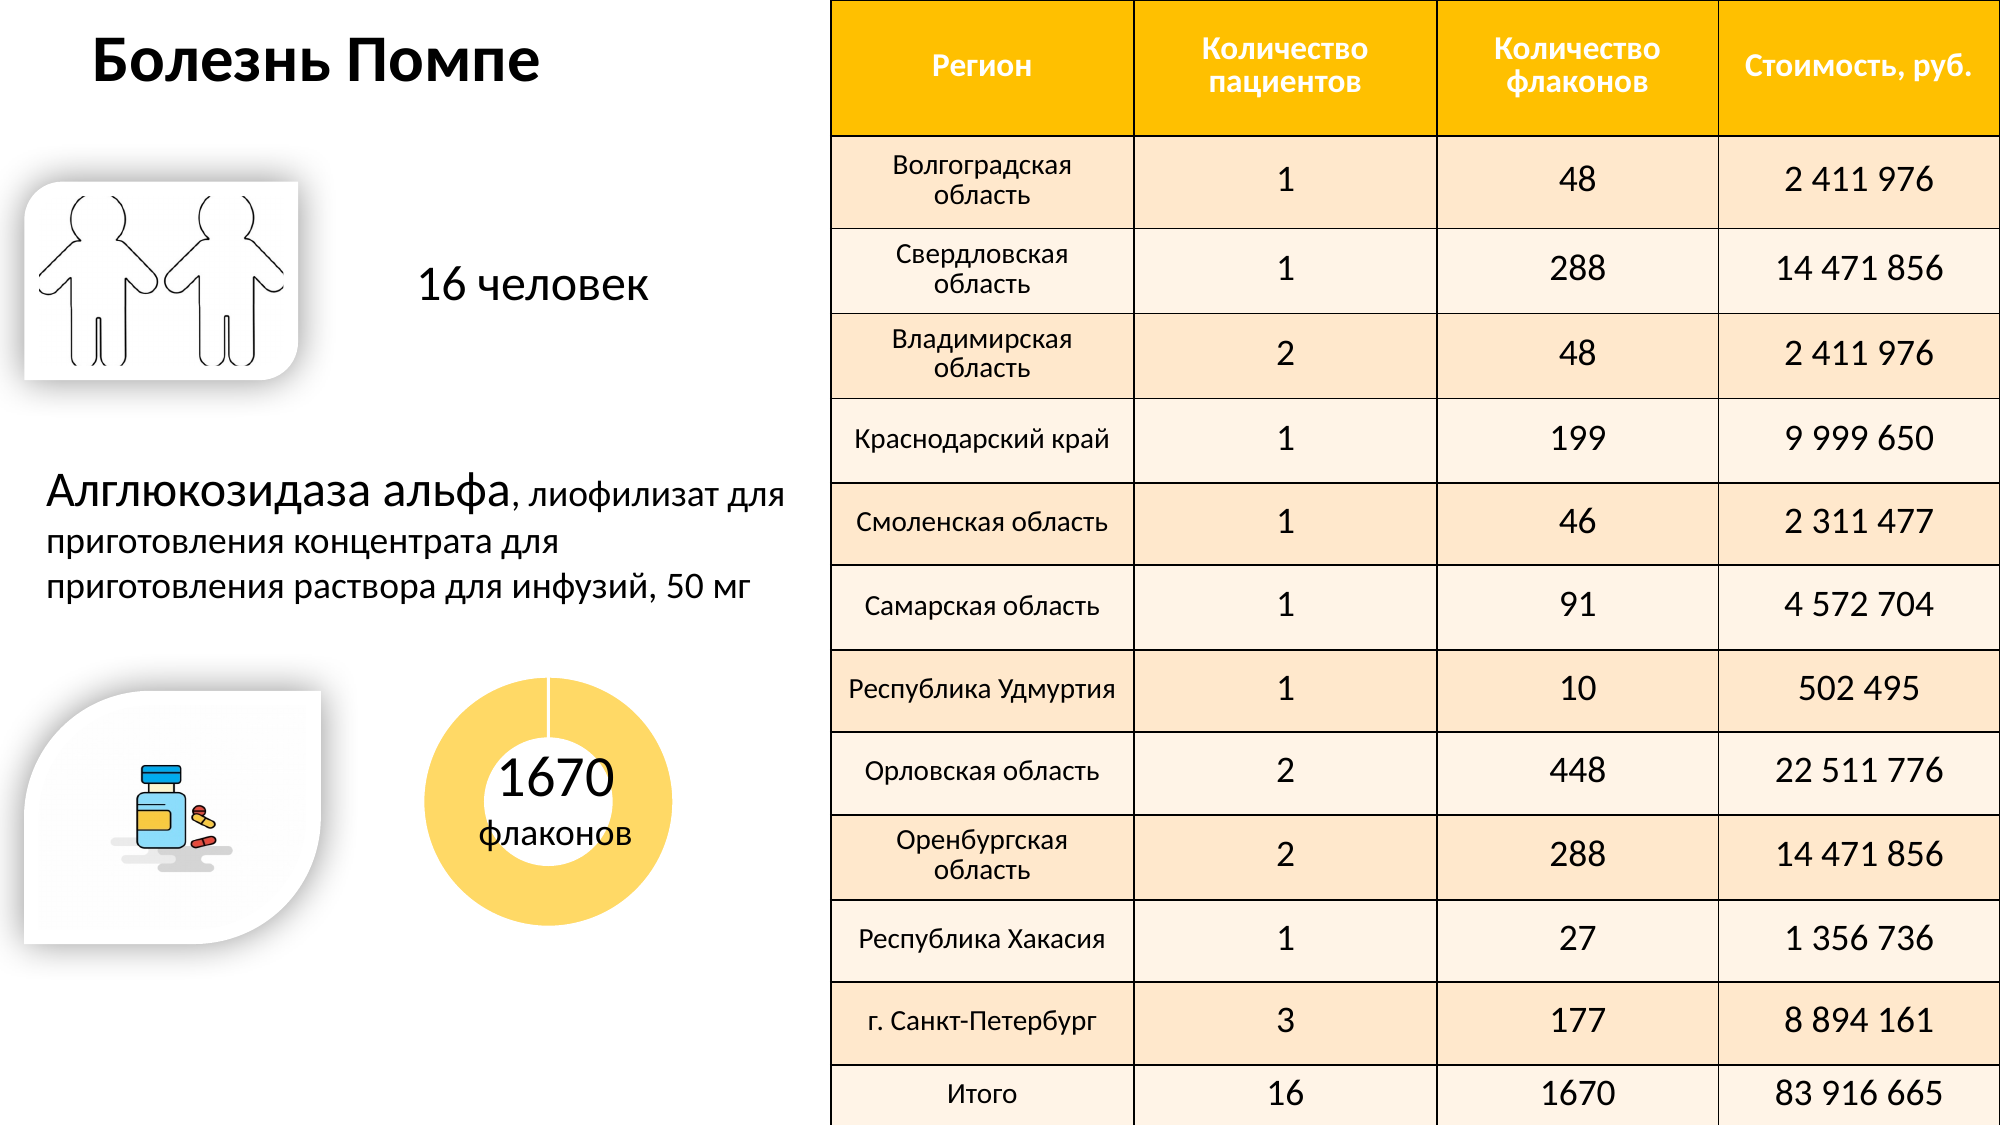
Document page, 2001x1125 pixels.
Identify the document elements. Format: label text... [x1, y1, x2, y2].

table_cell 14 471 856 [1719, 229, 1999, 313]
table_cell 1 [1135, 651, 1436, 731]
table_cell 1670 [1438, 1066, 1718, 1125]
table_cell 16 [1135, 1066, 1436, 1125]
table_cell 177 [1438, 983, 1718, 1064]
table_cell 2 [1135, 314, 1436, 398]
table_cell 288 [1438, 816, 1718, 899]
table_cell 1 [1135, 901, 1436, 981]
text_box Болезнь Помпе [77, 6, 600, 102]
table_cell 4 572 704 [1719, 566, 1999, 649]
table_cell 199 [1438, 399, 1718, 482]
table_cell Оренбургская область [832, 816, 1133, 899]
table_cell 2 411 976 [1719, 137, 1999, 228]
table_cell Волгоградская область [832, 137, 1133, 228]
table_cell Владимирская область [832, 314, 1133, 398]
table_cell 2 411 976 [1719, 314, 1999, 398]
table_cell 1 [1135, 137, 1436, 228]
table_cell 448 [1438, 733, 1718, 814]
table_cell 1 [1135, 229, 1436, 313]
table_cell Республика Удмуртия [832, 651, 1133, 731]
table_cell 9 999 650 [1719, 399, 1999, 482]
table_cell 3 [1135, 983, 1436, 1064]
text_box Алглюкозидаза альфа, лиофилизат для приготовления концентрата для приготовления раствора для инфузий, 50 мг [31, 448, 801, 614]
table_cell 1 356 736 [1719, 901, 1999, 981]
table_cell 1 [1135, 399, 1436, 482]
table_cell 91 [1438, 566, 1718, 649]
table_cell Республика Хакасия [832, 901, 1133, 981]
table_cell 2 [1135, 733, 1436, 814]
table_cell 48 [1438, 137, 1718, 228]
table_cell 8 894 161 [1719, 983, 1999, 1064]
table_cell 46 [1438, 484, 1718, 564]
table_cell Орловская область [832, 733, 1133, 814]
table_cell 1 [1135, 566, 1436, 649]
table_cell 83 916 665 [1719, 1066, 1999, 1125]
picture [31, 188, 291, 373]
table_cell Свердловская область [832, 229, 1133, 313]
table_cell 2 [1135, 816, 1436, 899]
table_cell 22 511 776 [1719, 733, 1999, 814]
table_cell 27 [1438, 901, 1718, 981]
table_cell 502 495 [1719, 651, 1999, 731]
table_header Количество флаконов [1438, 1, 1718, 135]
table_cell Итого [832, 1066, 1133, 1125]
table_cell Краснодарский край [832, 399, 1133, 482]
table_cell 48 [1438, 314, 1718, 398]
chart [281, 559, 763, 945]
table_header Стоимость, руб. [1719, 1, 1999, 135]
table_cell г. Санкт-Петербург [832, 983, 1133, 1064]
table_cell Самарская область [832, 566, 1133, 649]
text_box 16 человек [401, 243, 763, 318]
table_header Регион [832, 1, 1133, 135]
table_cell 288 [1438, 229, 1718, 313]
picture [31, 698, 281, 937]
table_cell 2 311 477 [1719, 484, 1999, 564]
table_cell 14 471 856 [1719, 816, 1999, 899]
table_cell 1 [1135, 484, 1436, 564]
table_cell Смоленская область [832, 484, 1133, 564]
table_header Количество пациентов [1135, 1, 1436, 135]
table_cell 10 [1438, 651, 1718, 731]
